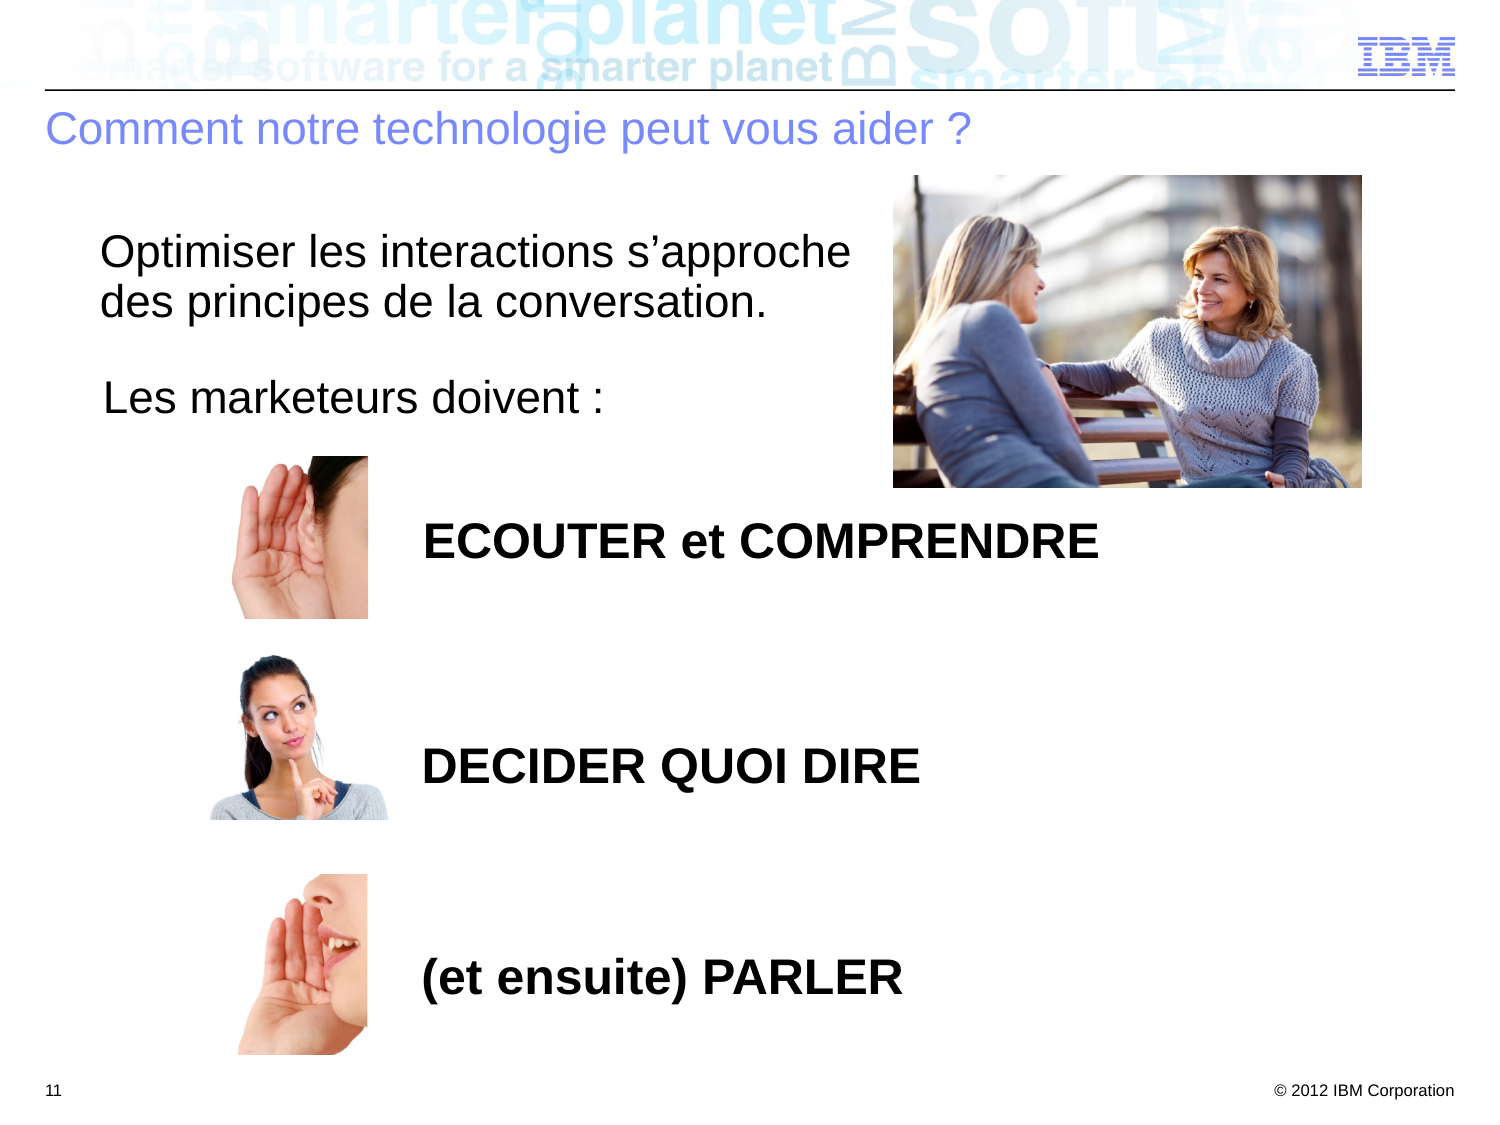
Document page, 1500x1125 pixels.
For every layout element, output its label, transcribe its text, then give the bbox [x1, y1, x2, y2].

text_box ECOUTER et COMPRENDRE [408, 507, 1115, 577]
picture [214, 456, 369, 619]
picture [216, 873, 368, 1055]
picture [0, 0, 1500, 90]
picture [893, 175, 1363, 488]
text_box (et ensuite) PARLER [406, 943, 919, 1013]
picture [206, 652, 403, 820]
text_box Les marketeurs doivent : [88, 366, 621, 431]
text_box Optimiser les interactions s’approche des principes de la conversation. [85, 220, 887, 335]
title Comment notre technologie peut vous aider ? [29, 97, 1456, 203]
slide_number 11 [29, 1072, 91, 1103]
text_box DECIDER QUOI DIRE [407, 733, 937, 802]
